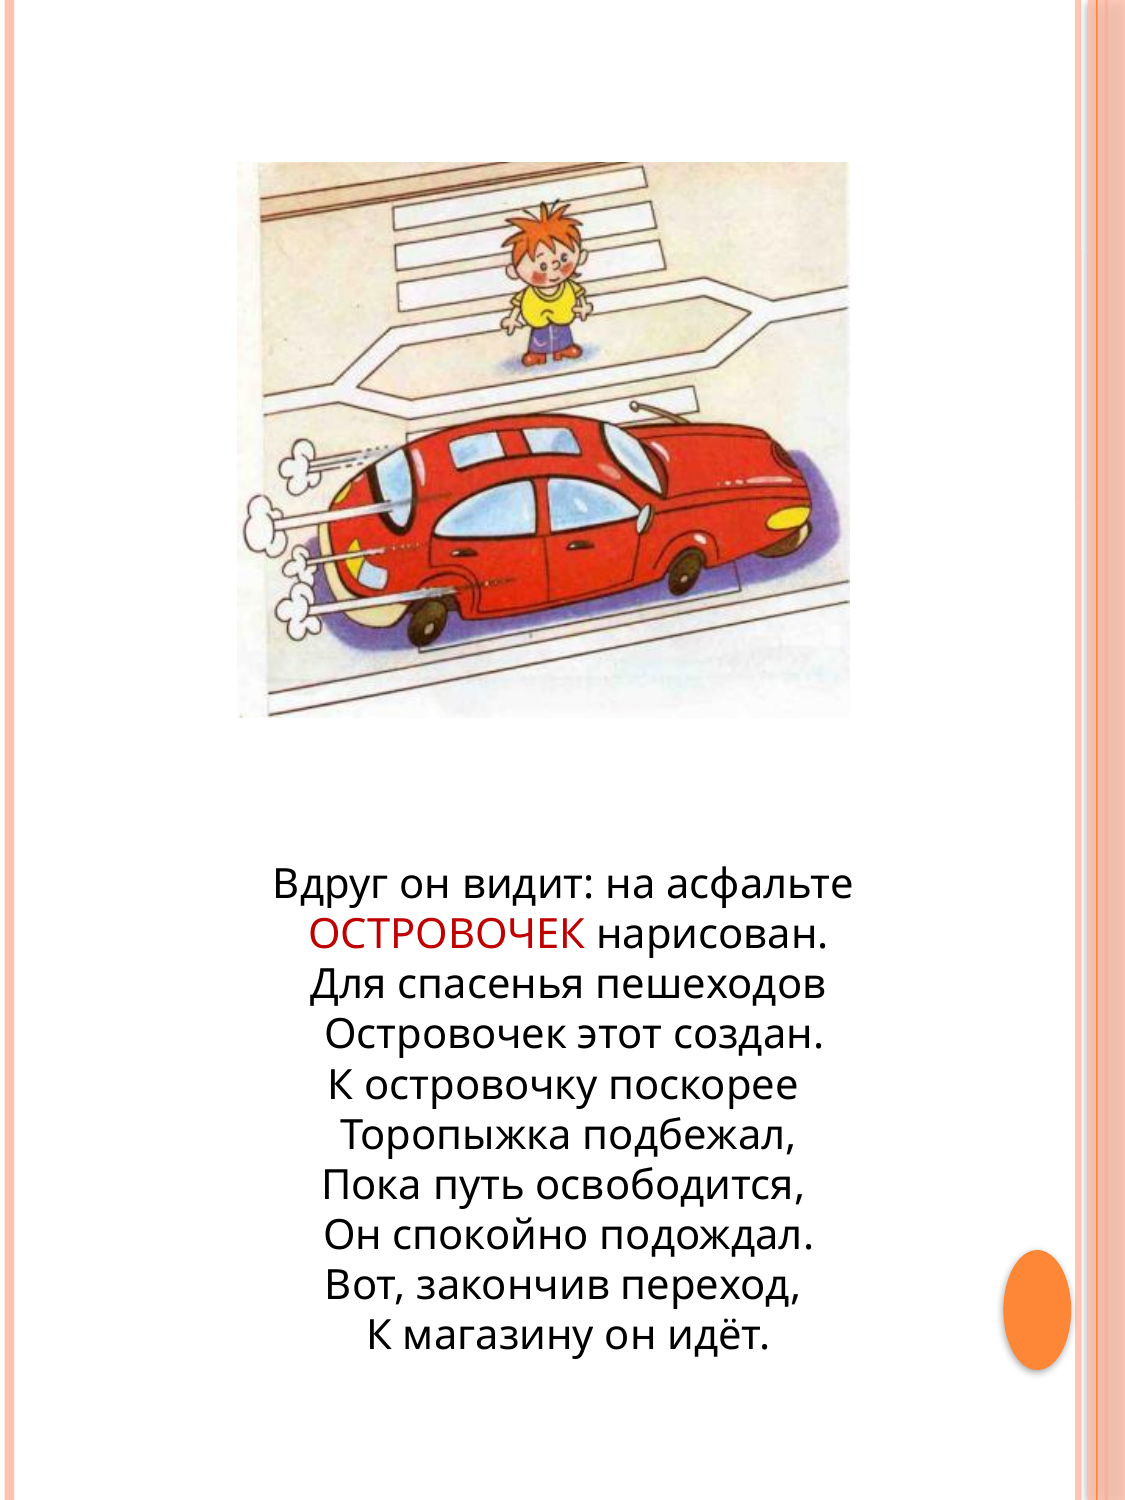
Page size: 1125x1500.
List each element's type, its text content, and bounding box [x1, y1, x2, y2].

text_box Вдруг он видит: на асфальте ОСТРОВОЧЕК нарисован. Для спасенья пешеходов Островочек этот создан. К островочку поскорее Торопыжка подбежал, Пока путь освободится, Он спокойно подождал. Вот, закончив переход, К магазину он идёт. [112, 849, 1025, 1410]
picture [236, 161, 851, 719]
